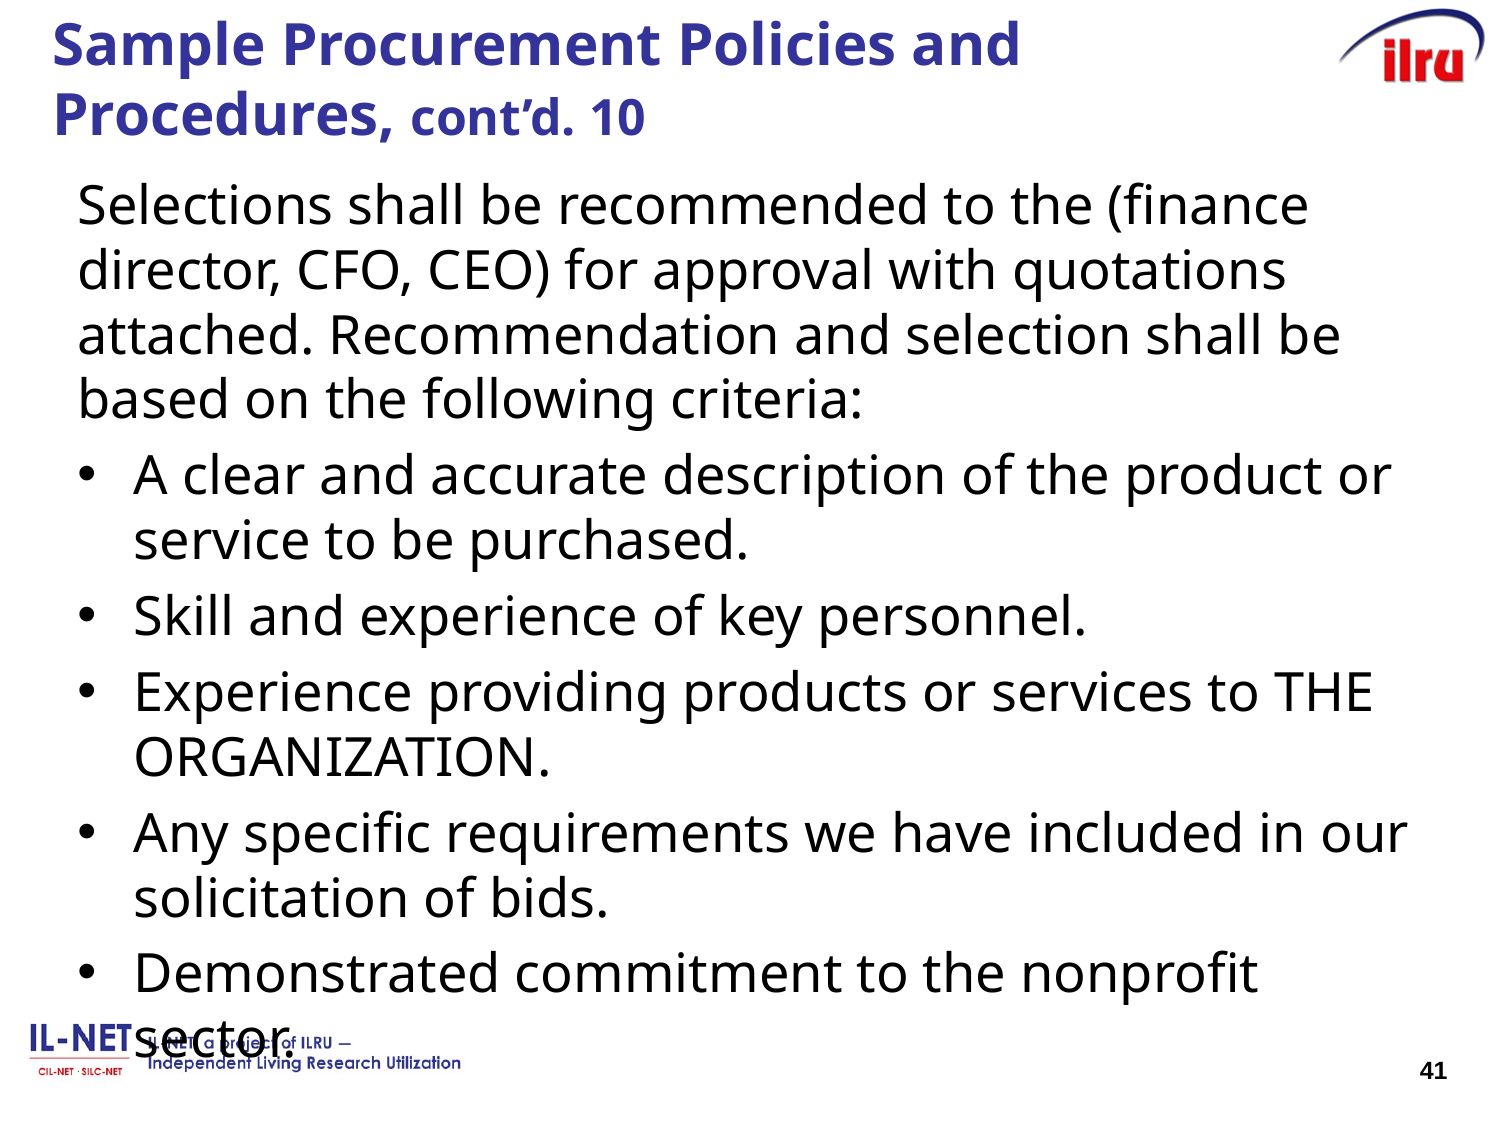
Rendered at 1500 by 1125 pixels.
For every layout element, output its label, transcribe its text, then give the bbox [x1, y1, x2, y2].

picture [12, 1005, 478, 1092]
title Sample Procurement Policies and Procedures, cont’d. 10 [37, 12, 1363, 143]
picture [1337, 6, 1500, 84]
list Selections shall be recommended to the (finance director, CFO, CEO) for approval with quotations attached. Recommendation and selection shall be based on the following criteria: A clear and accurate description of the product or service to be purchased. Skill and experience of key personnel. Experience providing products or services to THE ORGANIZATION. Any specific requirements we have included in our solicitation of bids. Demonstrated commitment to the nonprofit sector. [62, 162, 1438, 1013]
